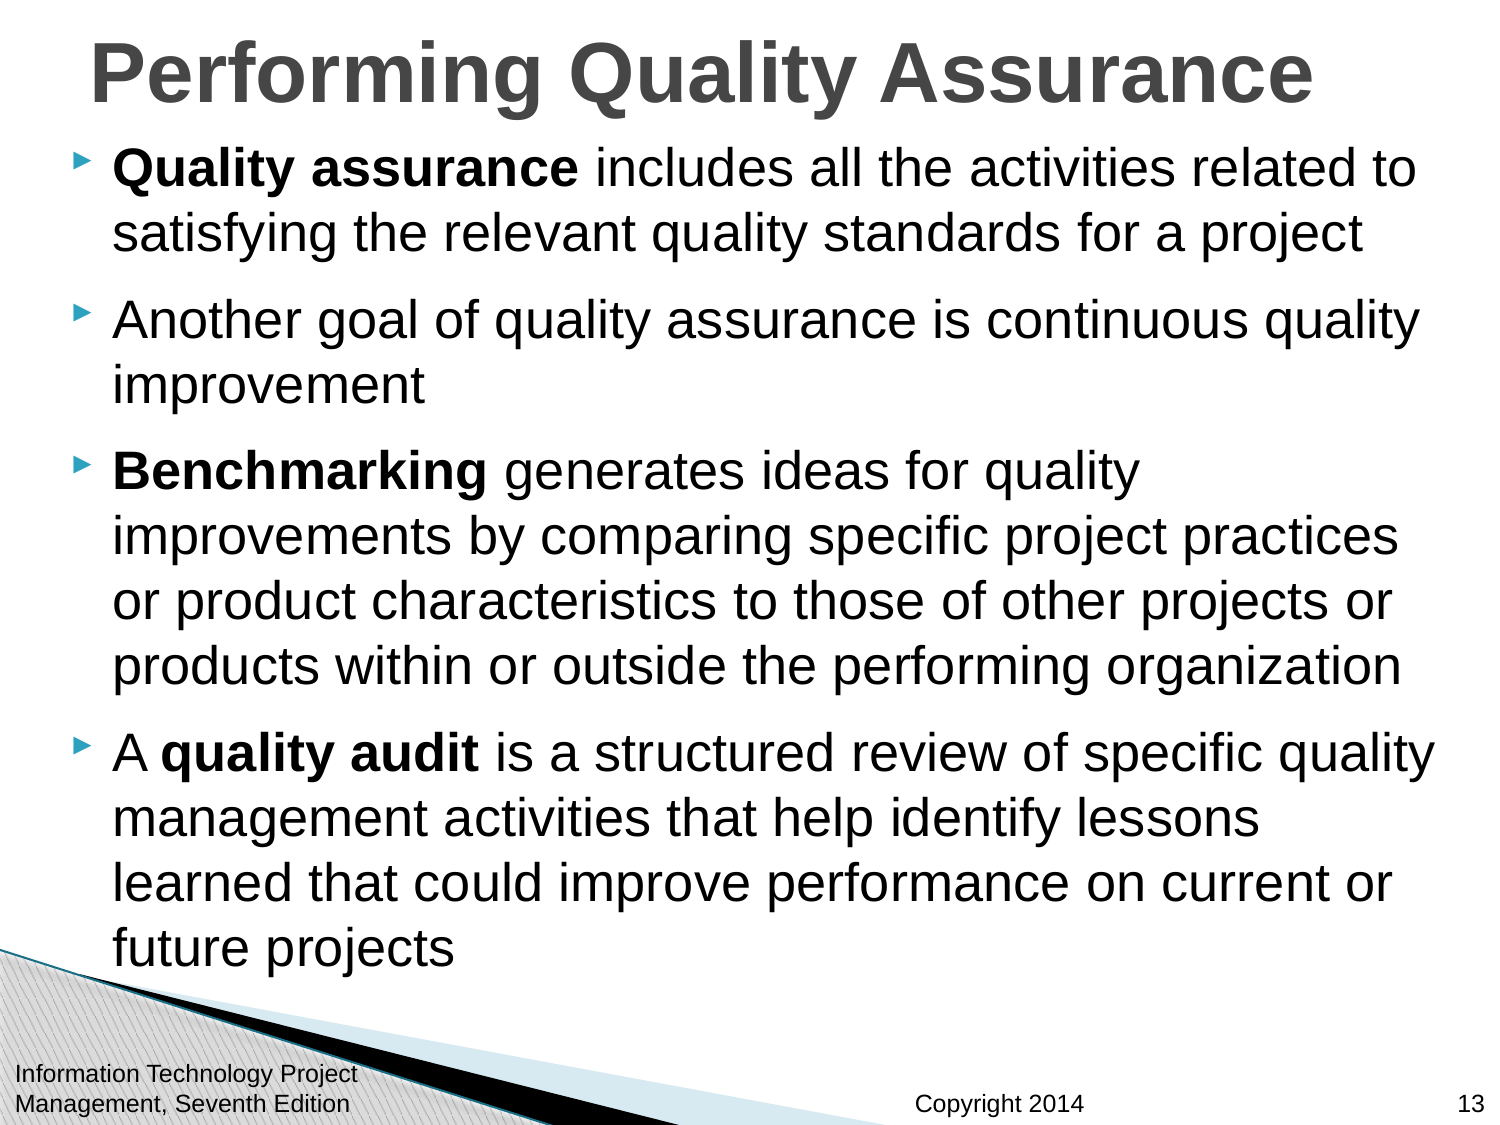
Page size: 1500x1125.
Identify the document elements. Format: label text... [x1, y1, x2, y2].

footer Information Technology Project Management, Seventh Edition [0, 1065, 425, 1125]
title Performing Quality Assurance [75, 0, 1425, 138]
list Quality assurance includes all the activities related to satisfying the relevant quality standards for a project Another goal of quality assurance is continuous quality improvement Benchmarking generates ideas for quality improvements by comparing specific project practices or product characteristics to those of other projects or products within or outside the performing organization A quality audit is a structured review of specific quality management activities that help identify lessons learned that could improve performance on current or future projects [37, 124, 1463, 976]
slide_number 13 [1408, 1065, 1500, 1125]
